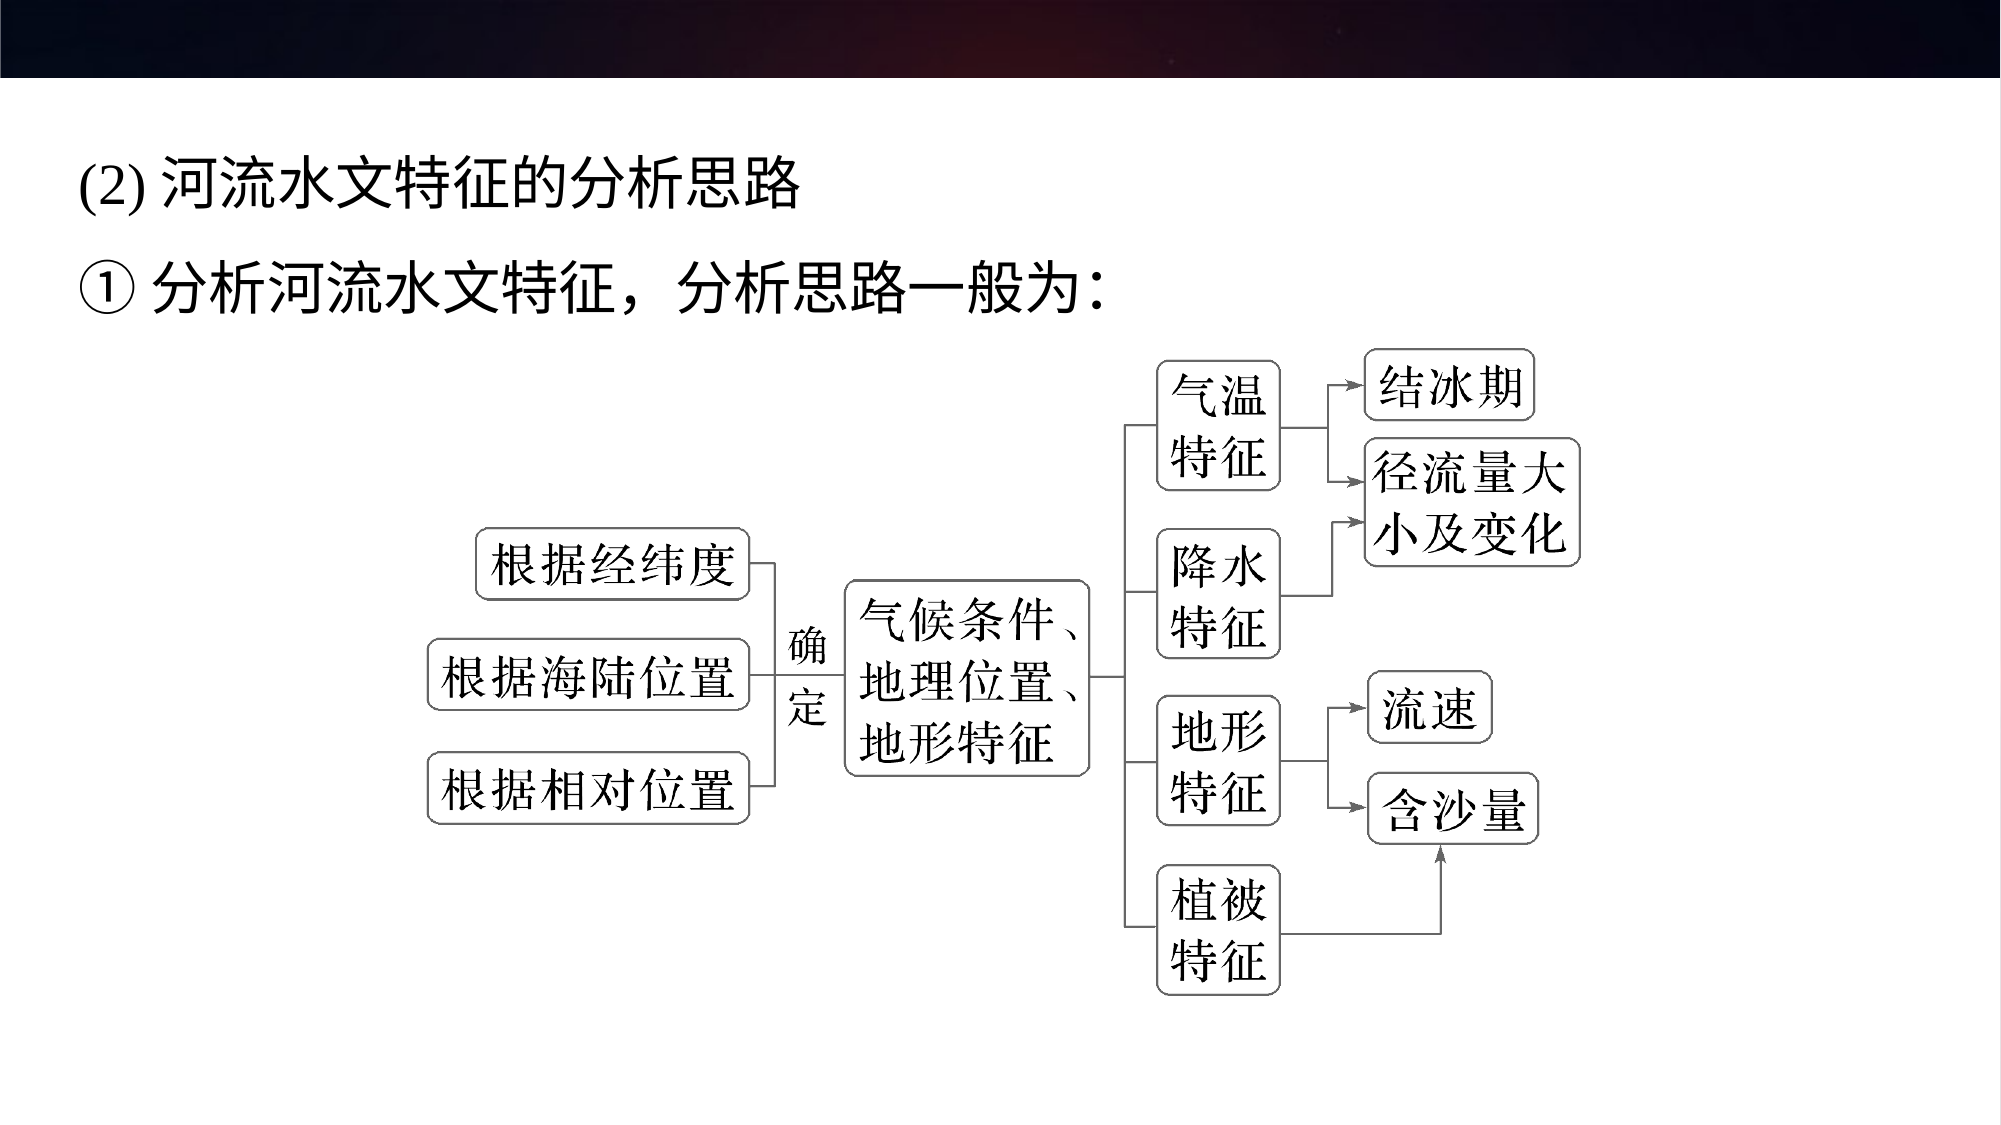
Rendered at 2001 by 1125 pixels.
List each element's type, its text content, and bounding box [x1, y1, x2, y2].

text_box (2)河流水文特征的分析思路 ①分析河流水文特征，分析思路一般为： [63, 104, 1936, 329]
picture [0, 0, 2001, 1125]
picture [415, 339, 1585, 1000]
